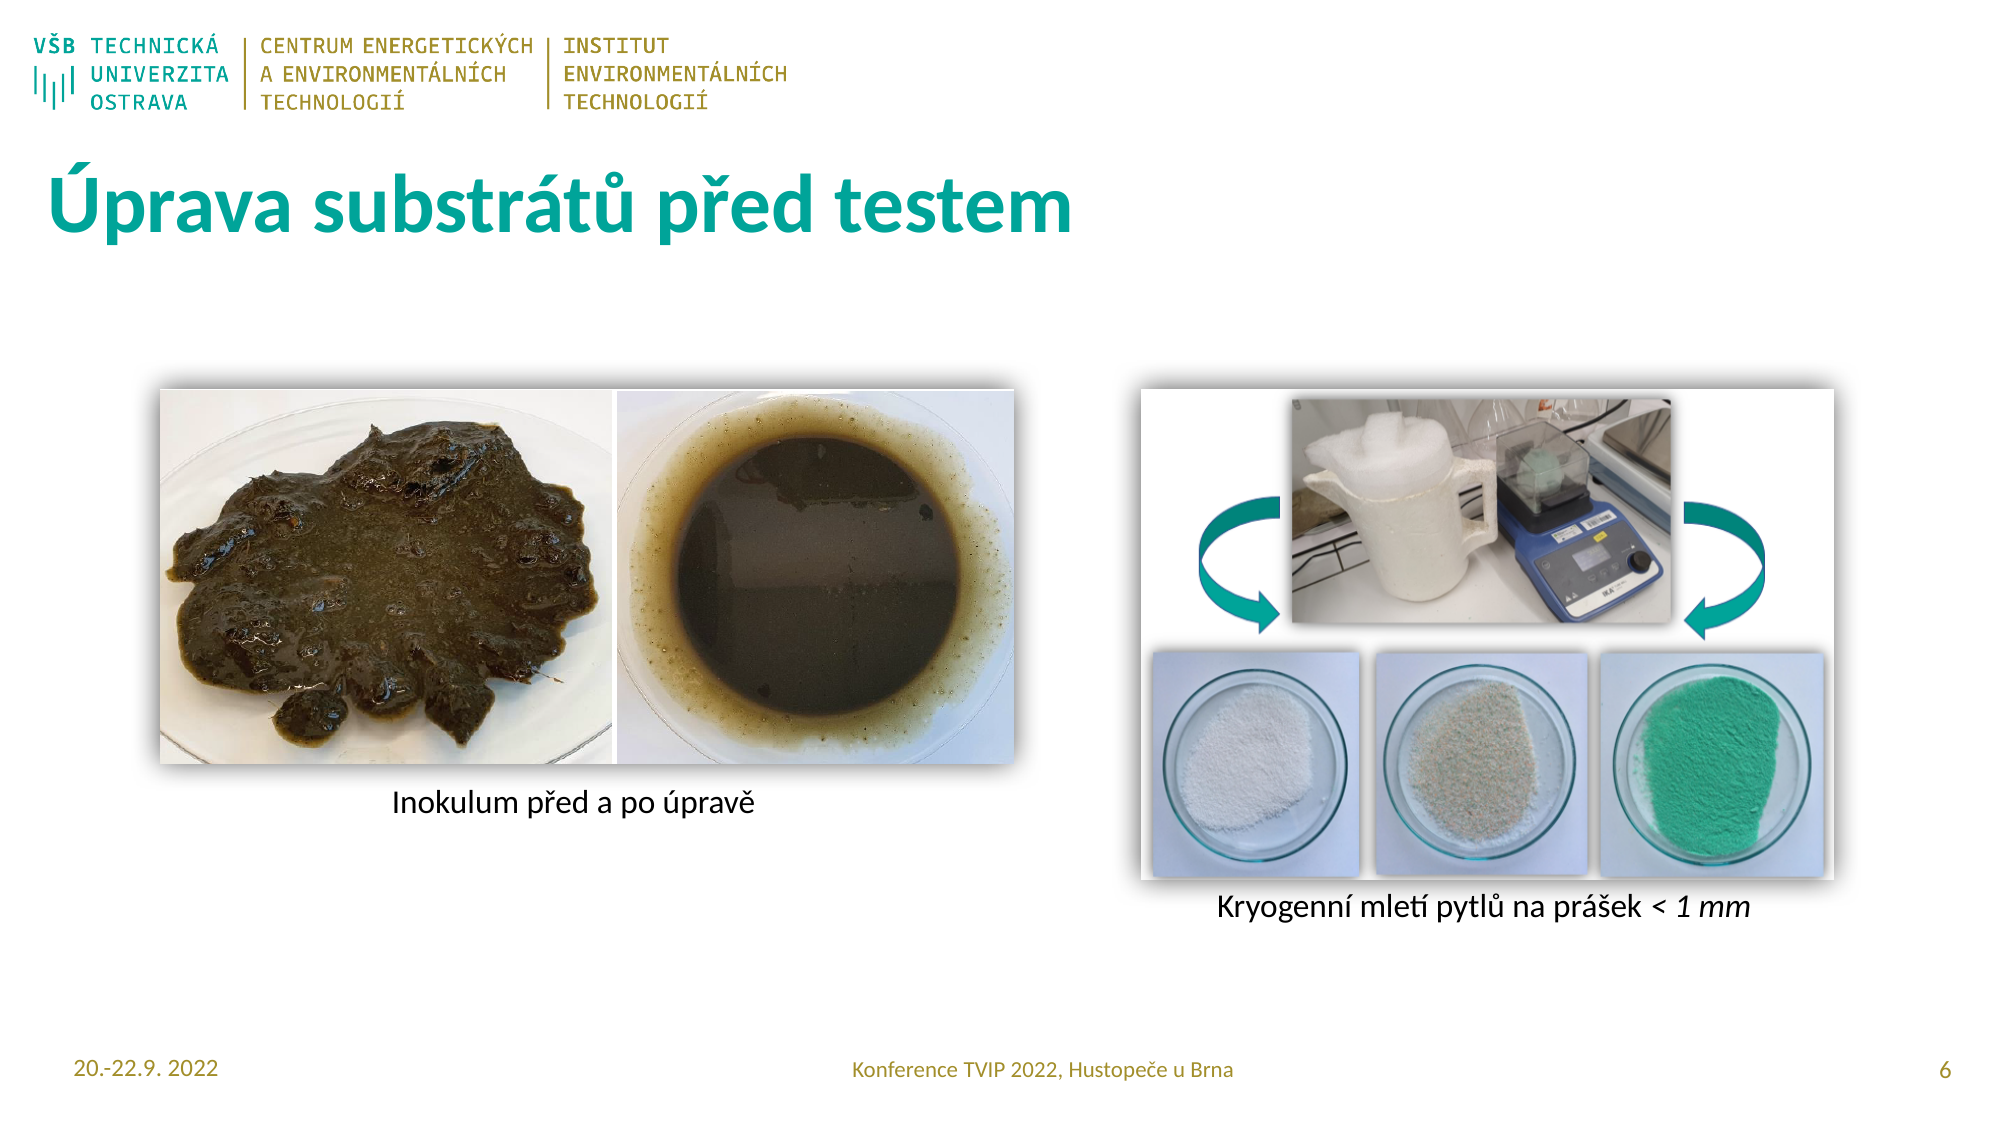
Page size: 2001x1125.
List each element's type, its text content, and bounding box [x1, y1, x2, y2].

text_box Konference TVIP 2022, Hustopeče u Brna [213, 1042, 1879, 1094]
picture [160, 389, 1014, 764]
text_box [0, 0, 2000, 75]
title Úprava substrátů před testem [32, 142, 1969, 259]
picture [1141, 389, 1834, 880]
text_box 20.-22.9. 2022 [58, 1041, 264, 1093]
text_box Kryogenní mletí pytlů na prášek < 1 mm [1202, 880, 1767, 977]
text_box Inokulum před a po úpravě [377, 772, 771, 828]
picture [33, 75, 786, 110]
slide_number 5 [1901, 1042, 1967, 1094]
